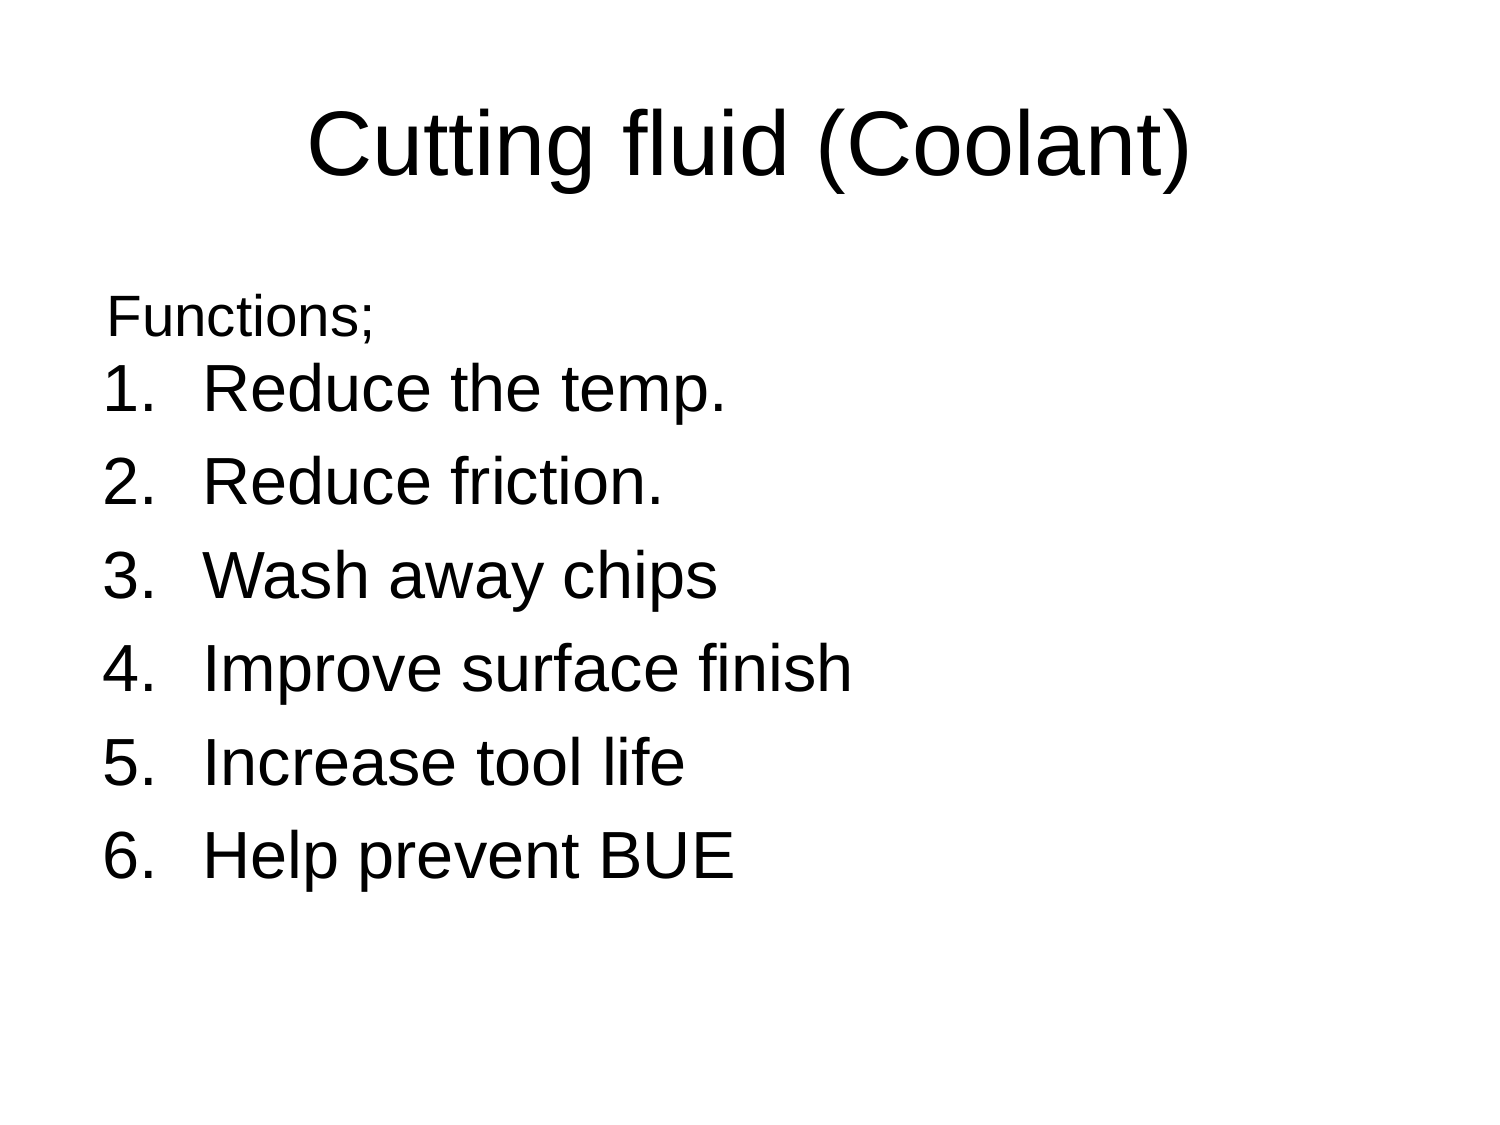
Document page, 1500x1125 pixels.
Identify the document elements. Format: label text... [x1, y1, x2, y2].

list Reduce the temp. Reduce friction. Wash away chips Improve surface finish Increase tool life Help prevent BUE [87, 337, 1438, 1081]
title Cutting fluid (Coolant) [74, 44, 1426, 233]
text_box Functions; [91, 270, 392, 356]
